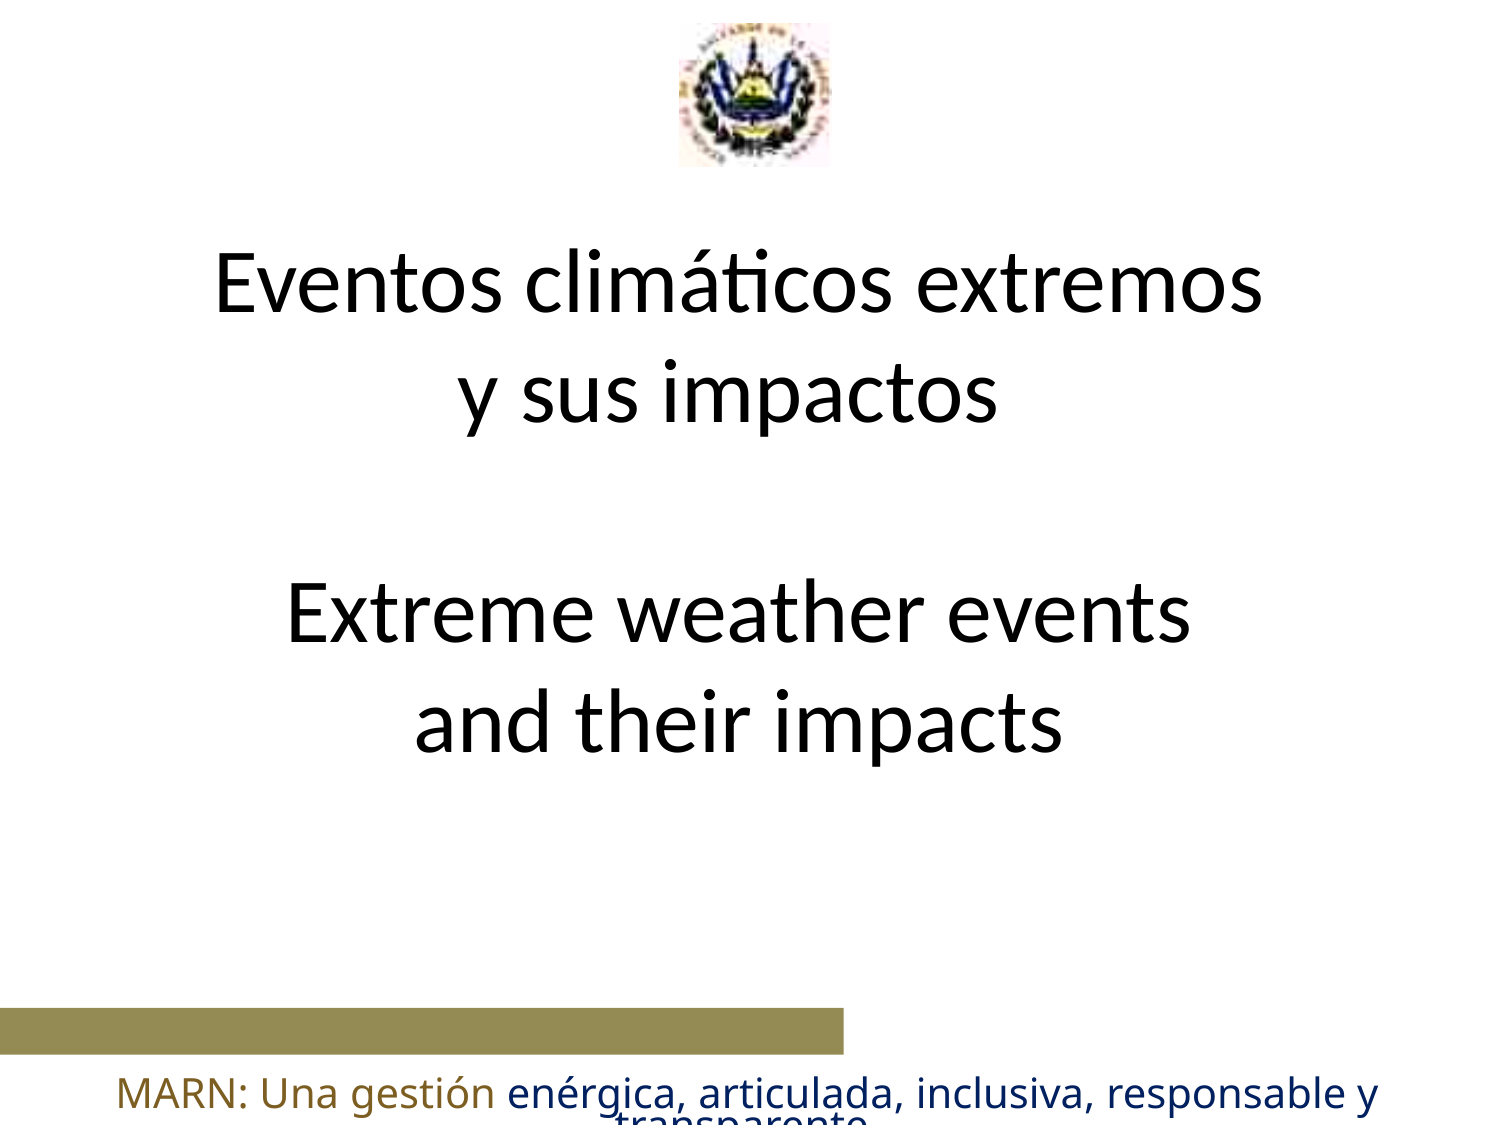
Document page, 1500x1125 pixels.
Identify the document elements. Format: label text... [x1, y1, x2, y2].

title Eventos climáticos extremos y sus impactos Extreme weather events and their impacts [112, 375, 1388, 617]
picture [679, 23, 832, 167]
